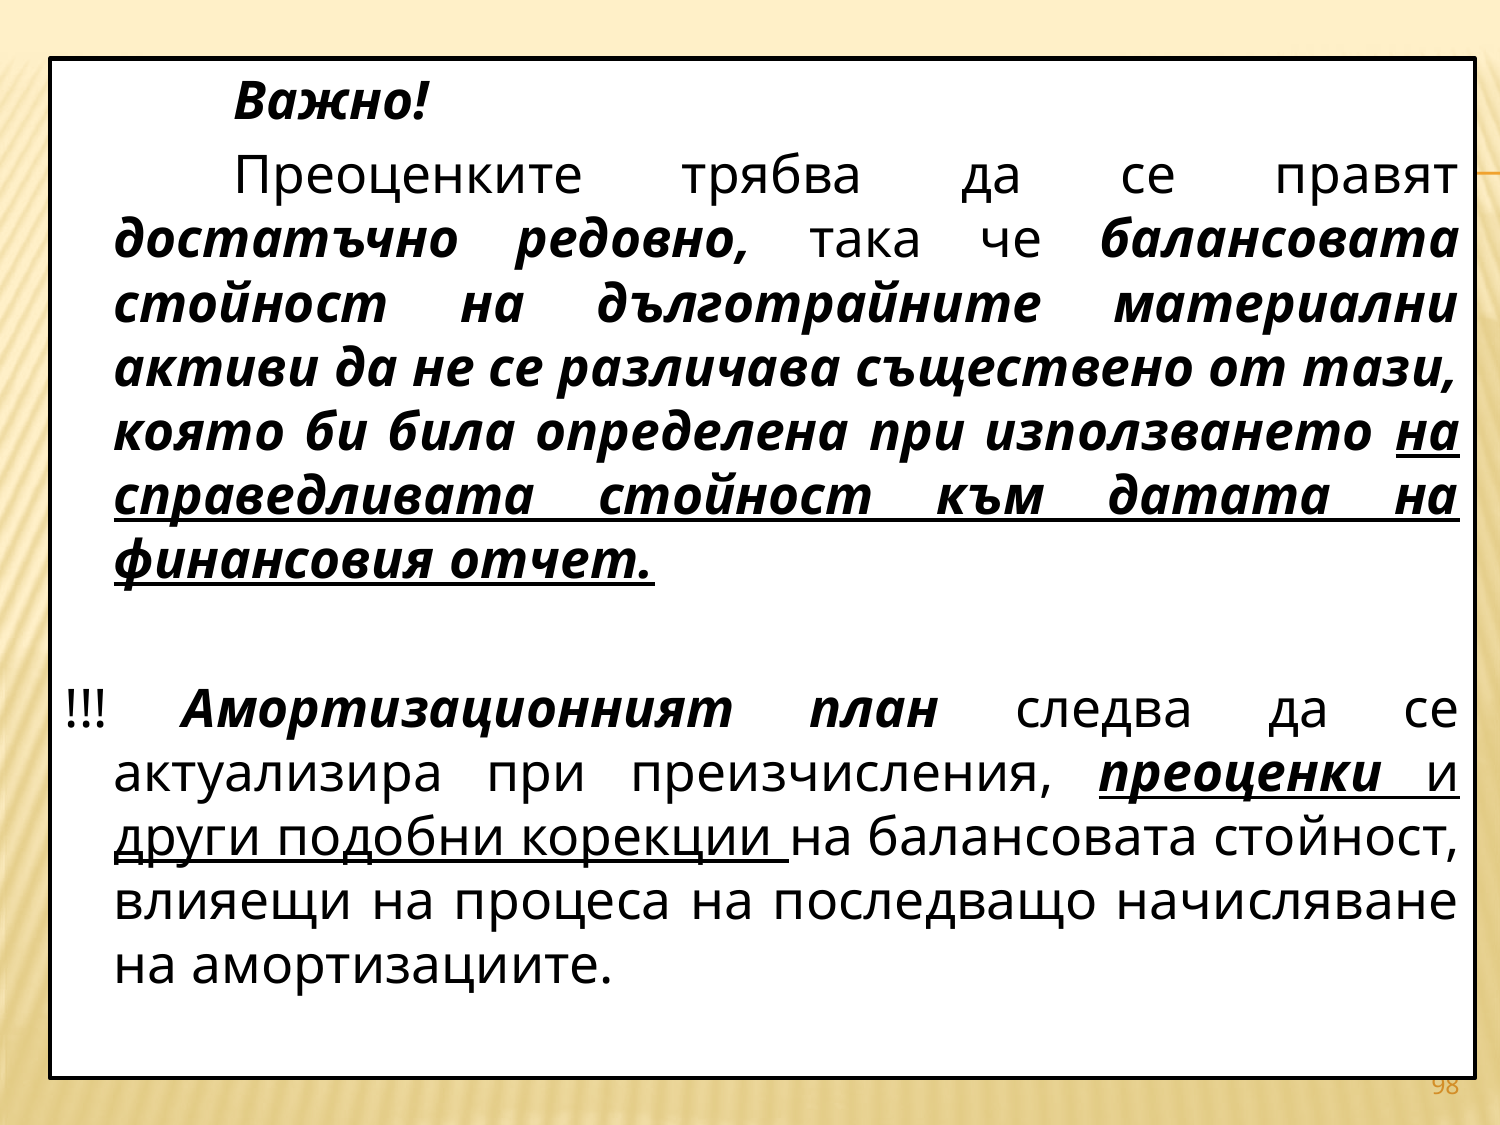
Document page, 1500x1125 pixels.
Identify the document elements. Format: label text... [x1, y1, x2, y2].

slide_number 98 [1350, 1061, 1475, 1103]
list Важно! Преоценките трябва да се правят достатъчно редовно, така че балансовата стойност на дълготрайните материални активи да не се различава съществено от тази, която би била определена при използването на справедливата стойност към датата на финансовия отчет. !!! Амортизационният план следва да се актуализира при преизчисления, преоценки и други подобни корекции на балансовата стойност, влияещи на процеса на последващо начисляване на амортизациите. [48, 56, 1477, 1080]
